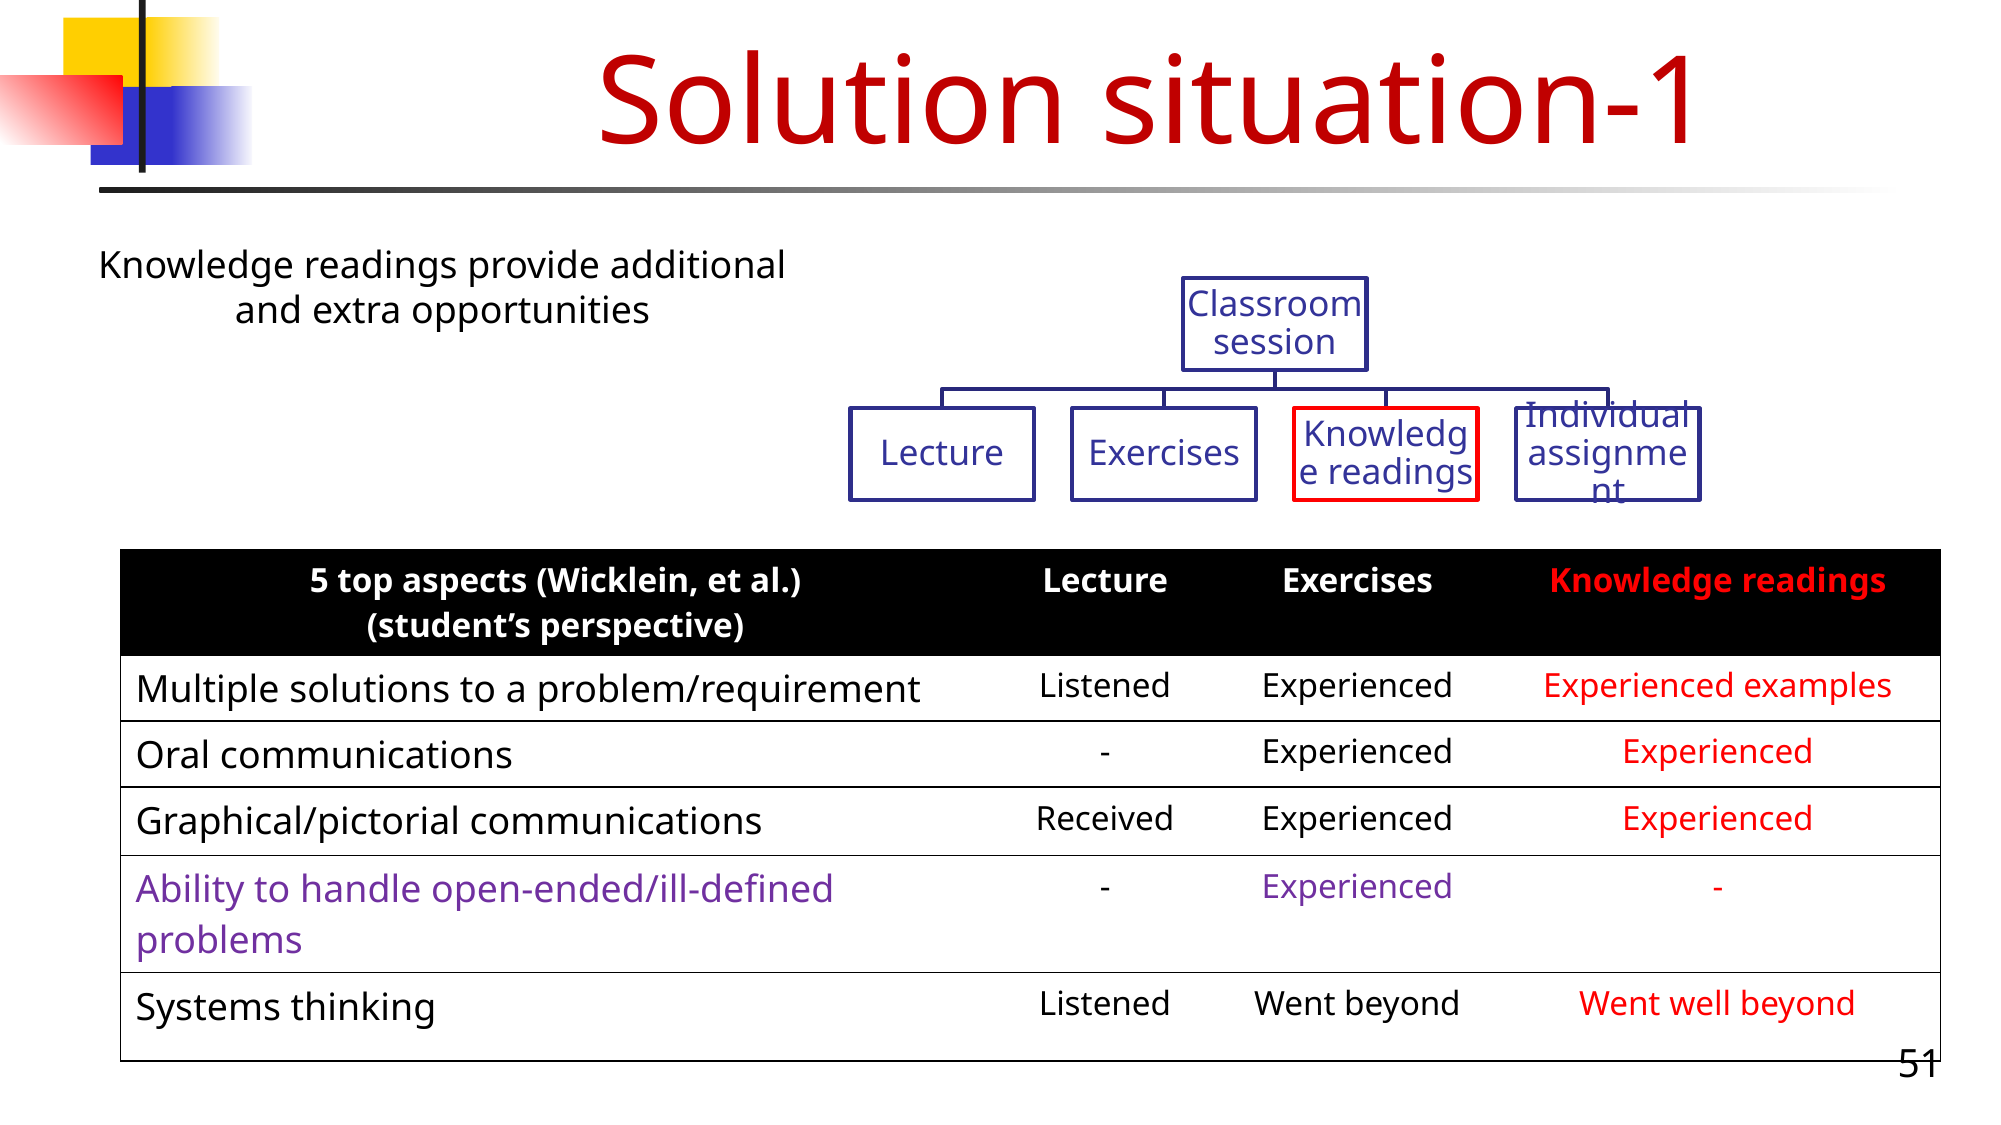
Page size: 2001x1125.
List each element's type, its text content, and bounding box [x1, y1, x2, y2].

table_cell Went well beyond [1496, 973, 1940, 1060]
table_cell Experienced [1496, 722, 1940, 786]
table_header Exercises [1220, 586, 1496, 654]
table_cell Ability to handle open-ended/ill-defined problems [121, 856, 991, 972]
table_header 5 top aspects (Wicklein, et al.) (student’s perspective) [121, 550, 991, 654]
table_cell Experienced [1496, 788, 1940, 855]
table_cell Experienced [1220, 788, 1496, 855]
table_cell Systems thinking [121, 973, 991, 1060]
table_cell - [991, 856, 1220, 972]
table_cell Experienced [1220, 856, 1496, 972]
table_cell - [991, 722, 1220, 786]
table_cell Oral communications [121, 722, 991, 786]
table_cell Experienced [1220, 722, 1496, 786]
title Solution situation-1 [310, 37, 2000, 176]
table_cell Listened [991, 973, 1220, 1060]
slide_number 51 [1540, 1023, 1958, 1100]
table_cell Experienced [1220, 656, 1496, 720]
table_cell Went beyond [1220, 973, 1496, 1060]
table_cell - [1496, 856, 1940, 972]
text_box Knowledge readings provide additional and extra opportunities [54, 233, 831, 339]
table_cell Graphical/pictorial communications [121, 788, 991, 855]
table_cell Received [991, 788, 1220, 855]
table_header Lecture [991, 586, 1220, 654]
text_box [849, 201, 1701, 577]
table_cell Experienced examples [1496, 656, 1940, 720]
table_cell Multiple solutions to a problem/requirement [121, 656, 991, 720]
table_header Knowledge readings [1496, 550, 1940, 654]
table_cell Listened [991, 656, 1220, 720]
